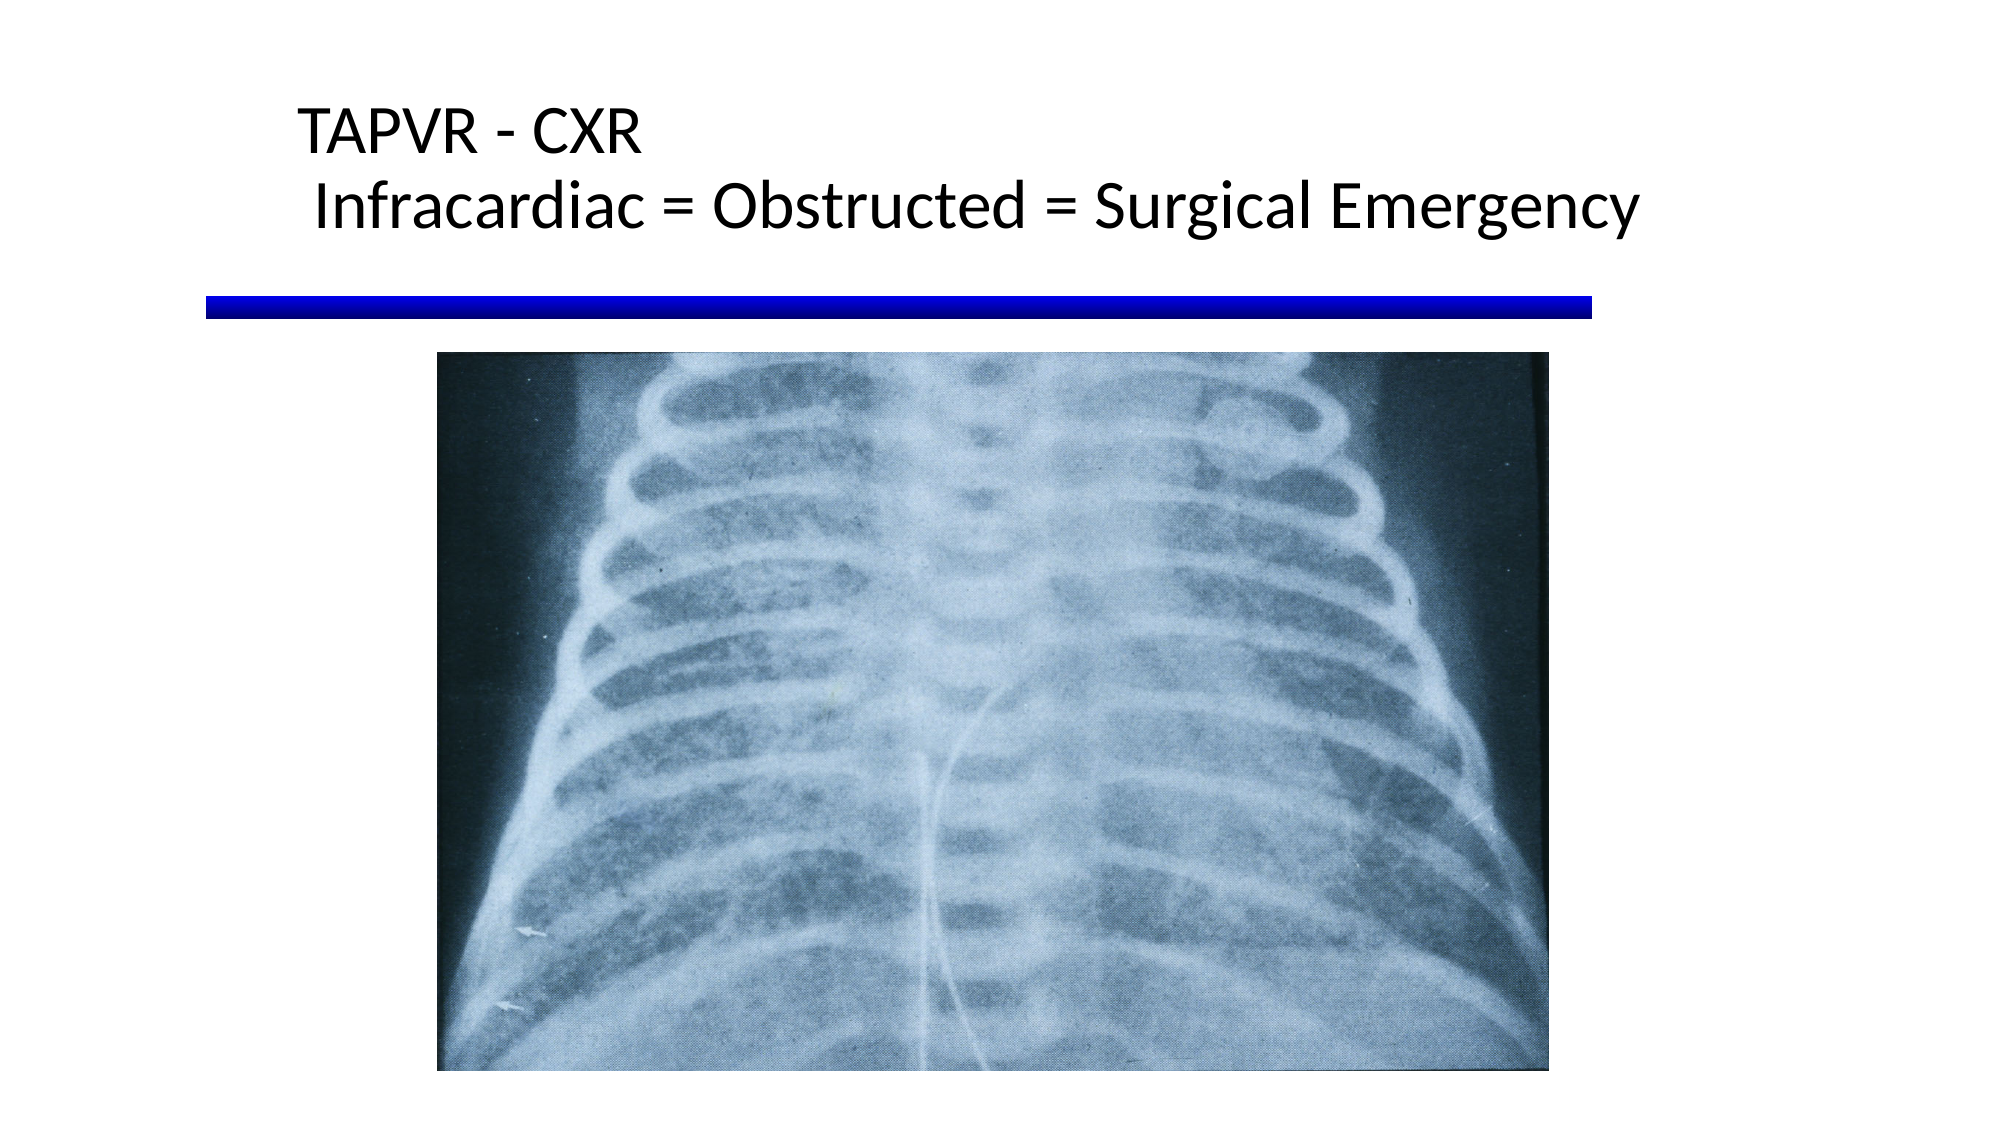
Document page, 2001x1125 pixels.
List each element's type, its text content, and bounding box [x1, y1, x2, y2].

picture [437, 351, 1549, 1071]
title TAPVR - CXR Infracardiac = Obstructed = Surgical Emergency [282, 75, 1718, 263]
text_box [204, 294, 1593, 320]
